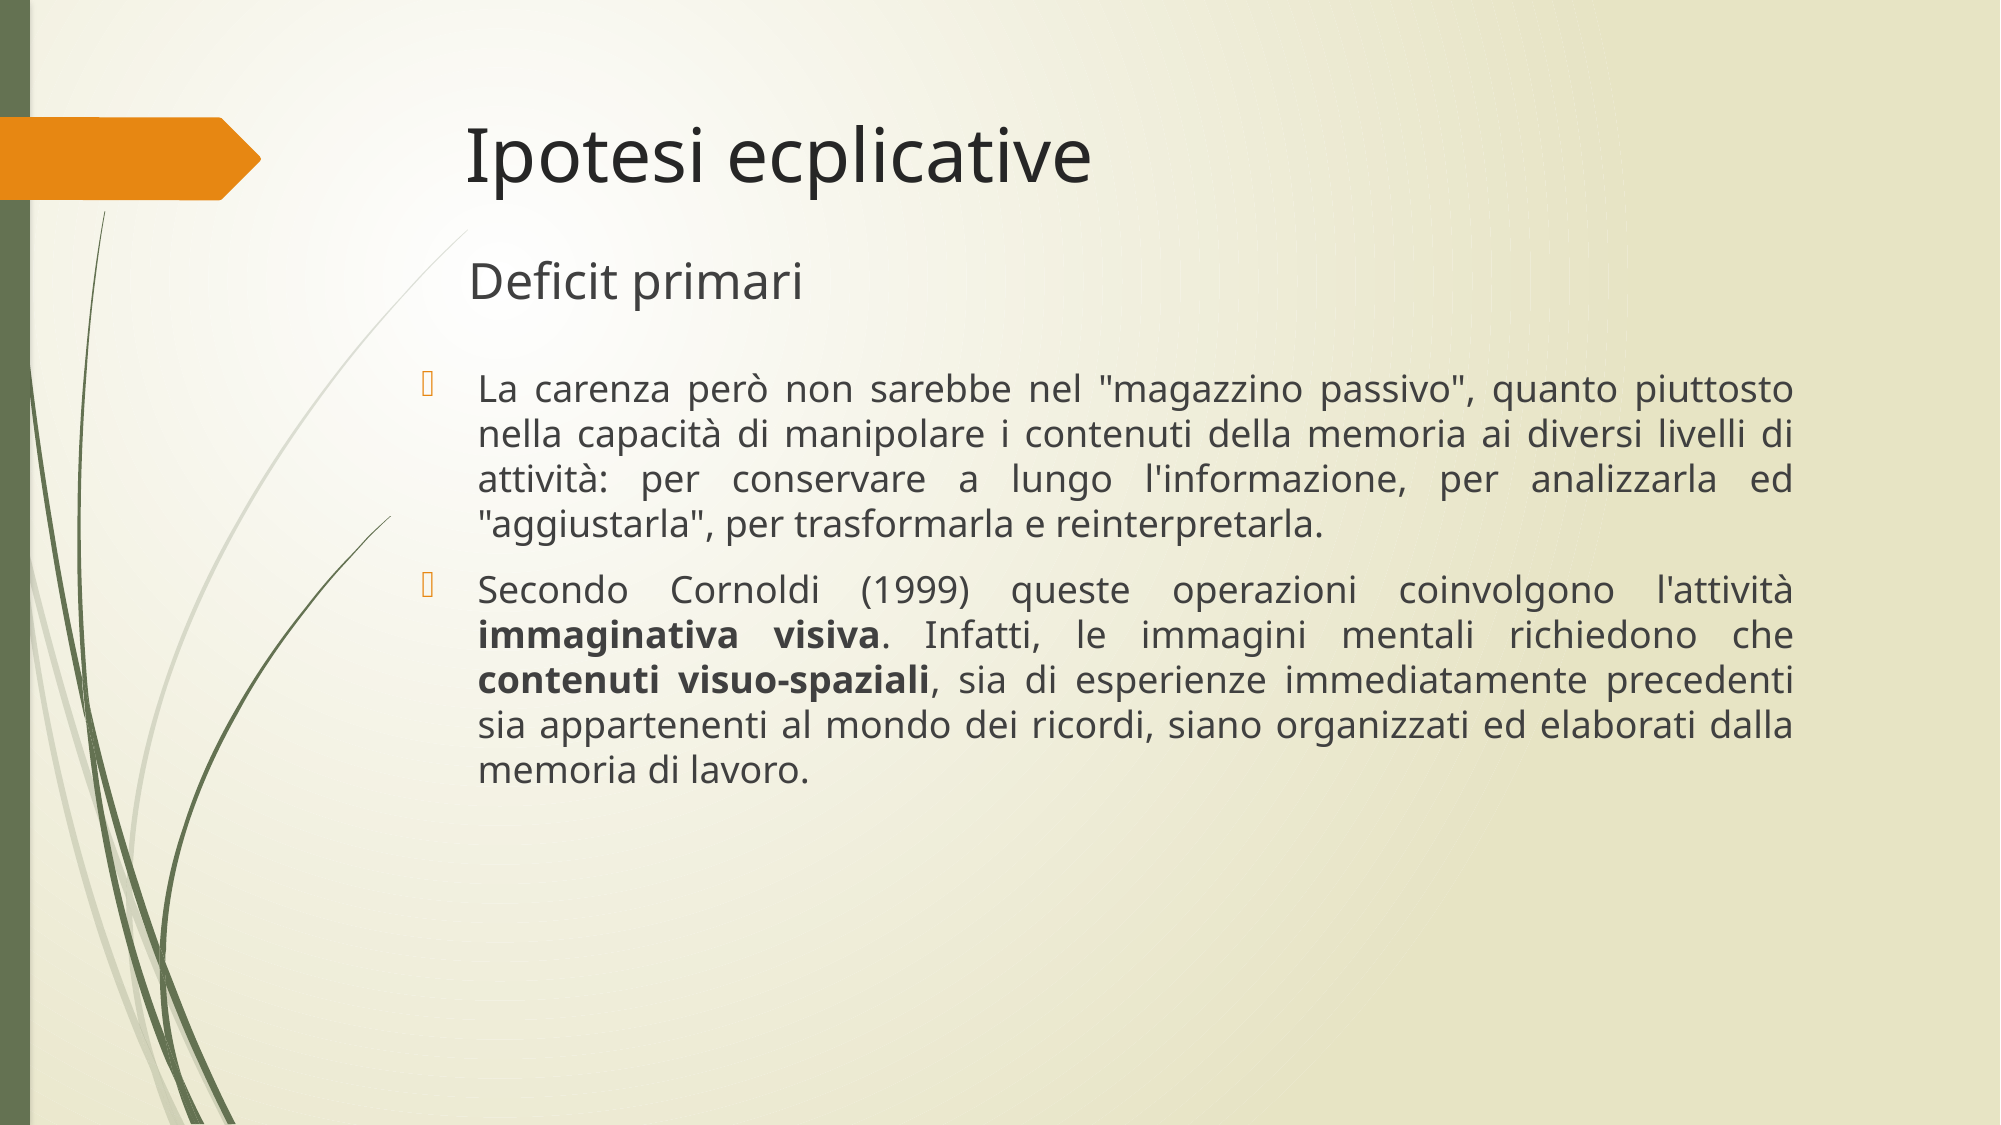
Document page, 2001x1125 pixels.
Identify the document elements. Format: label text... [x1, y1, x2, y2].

text_box Ipotesi ecplicative [450, 99, 1913, 310]
list La carenza però non sarebbe nel "magazzino passivo", quanto piuttosto nella capacità di manipolare i contenuti della memoria ai diversi livelli di attività: per conservare a lungo l'informazione, per analizzarla ed "aggiustarla", per trasformarla e reinterpretarla. Secondo Cornoldi (1999) queste operazioni coinvolgono l'attività immaginativa visiva. Infatti, le immagini mentali richiedono che contenuti visuo-spaziali, sia di esperienze immediatamente precedenti sia appartenenti al mondo dei ricordi, siano organizzati ed elaborati dalla memoria di lavoro. [406, 357, 1811, 1009]
text_box Deficit primari [453, 310, 1109, 317]
